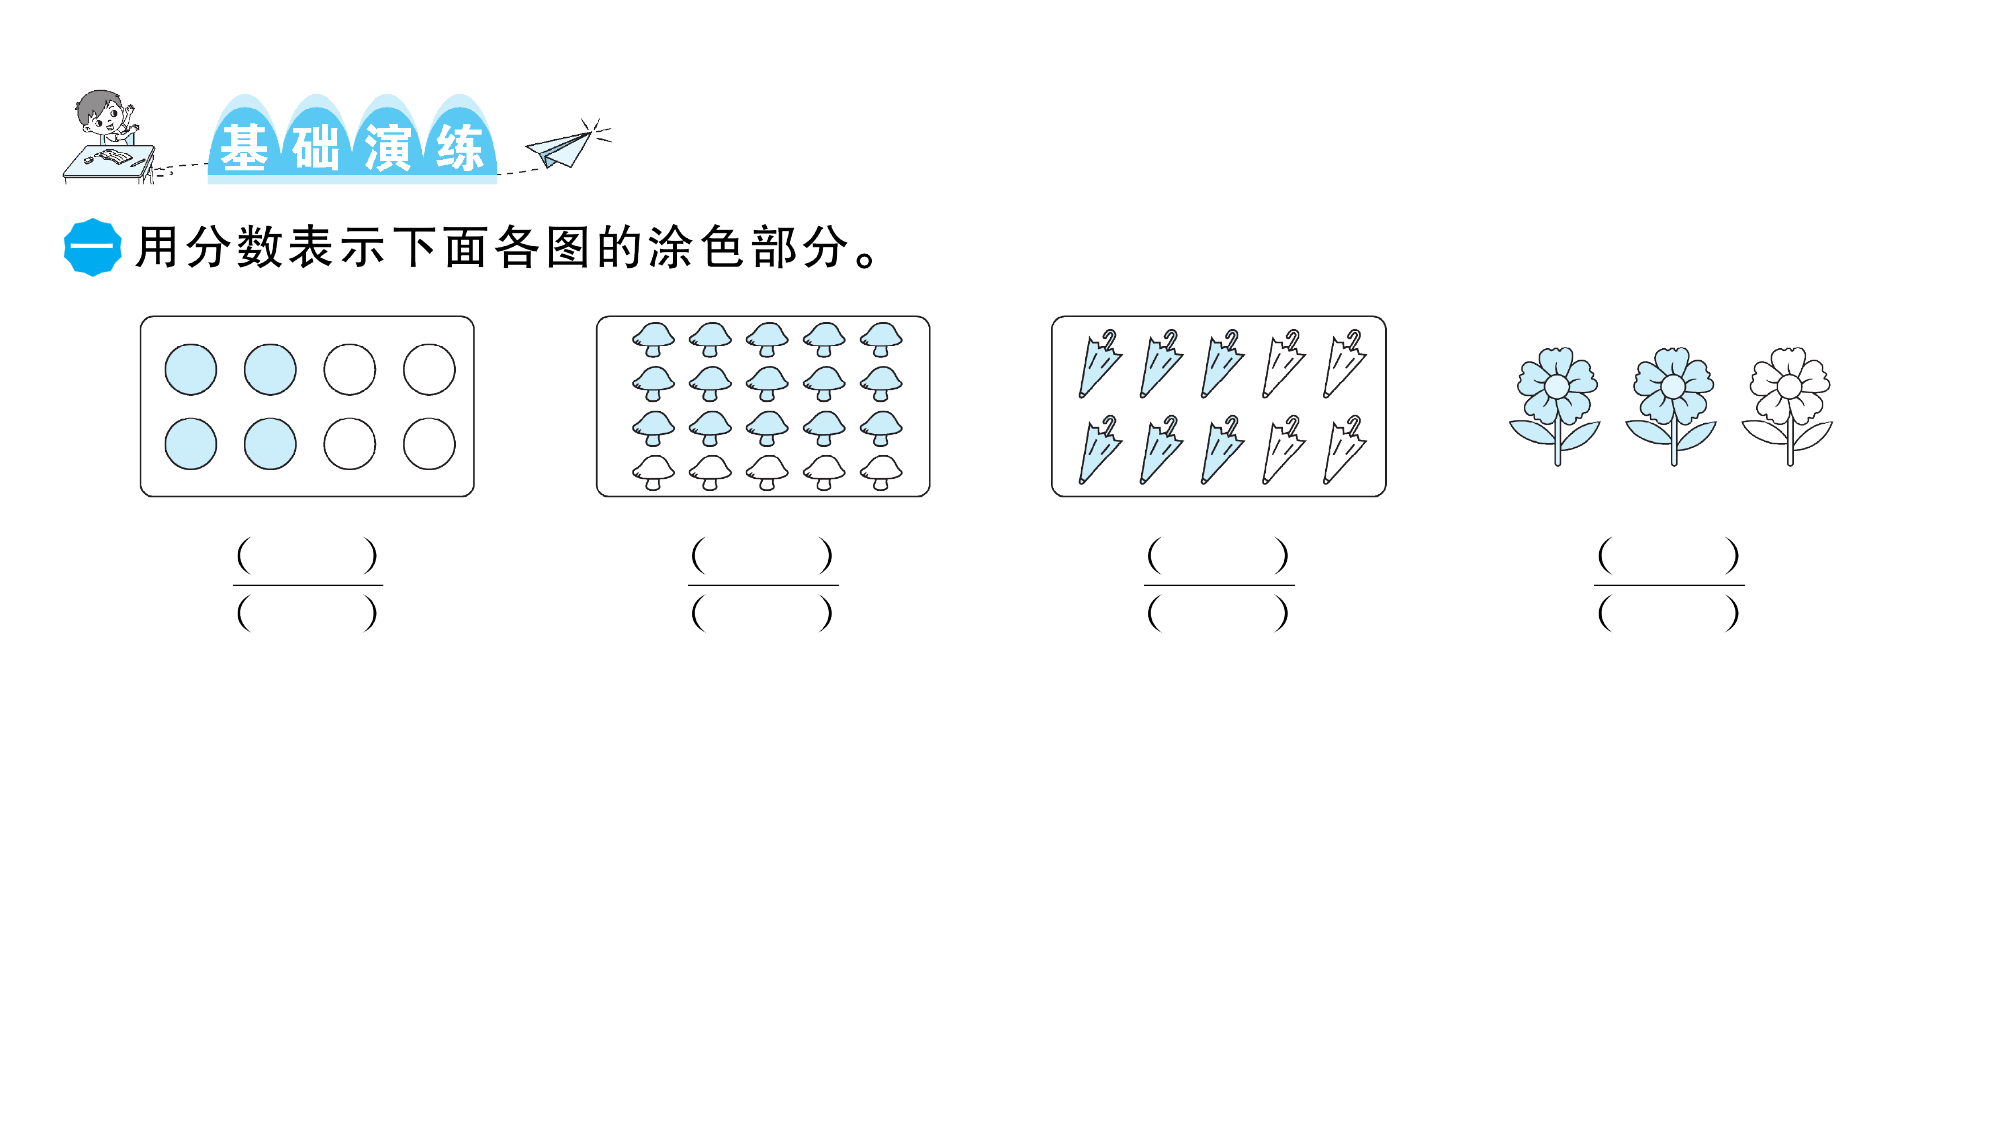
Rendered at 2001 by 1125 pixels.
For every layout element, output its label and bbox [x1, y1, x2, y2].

picture [58, 58, 1949, 657]
